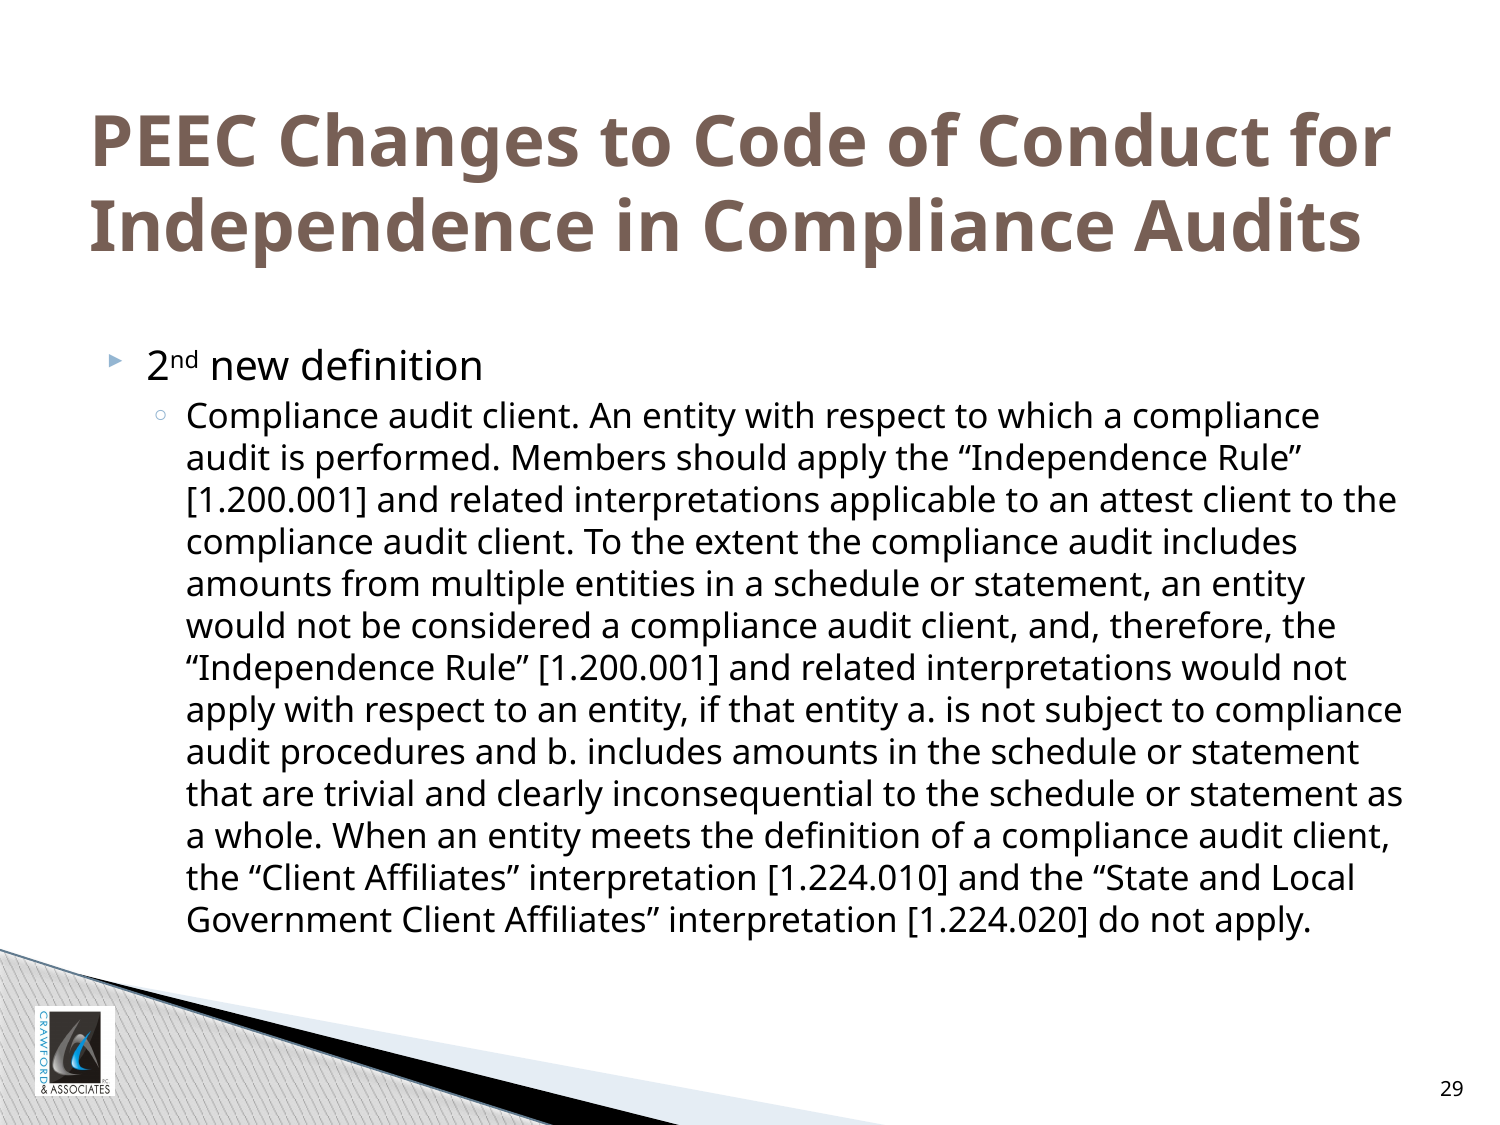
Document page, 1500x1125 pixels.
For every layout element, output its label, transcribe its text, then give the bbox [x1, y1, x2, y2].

title PEEC Changes to Code of Conduct for Independence in Compliance Audits [75, 45, 1425, 317]
list 2nd new definition Compliance audit client. An entity with respect to which a compliance audit is performed. Members should apply the “Independence Rule” [1.200.001] and related interpretations applicable to an attest client to the compliance audit client. To the extent the compliance audit includes amounts from multiple entities in a schedule or statement, an entity would not be considered a compliance audit client, and, therefore, the “Independence Rule” [1.200.001] and related interpretations would not apply with respect to an entity, if that entity a. is not subject to compliance audit procedures and b. includes amounts in the schedule or statement that are trivial and clearly inconsequential to the schedule or statement as a whole. When an entity meets the definition of a compliance audit client, the “Client Affiliates” interpretation [1.224.010] and the “State and Local Government Client Affiliates” interpretation [1.224.020] do not apply. [75, 332, 1425, 986]
slide_number 29 [1418, 1051, 1479, 1112]
picture [35, 1006, 115, 1096]
